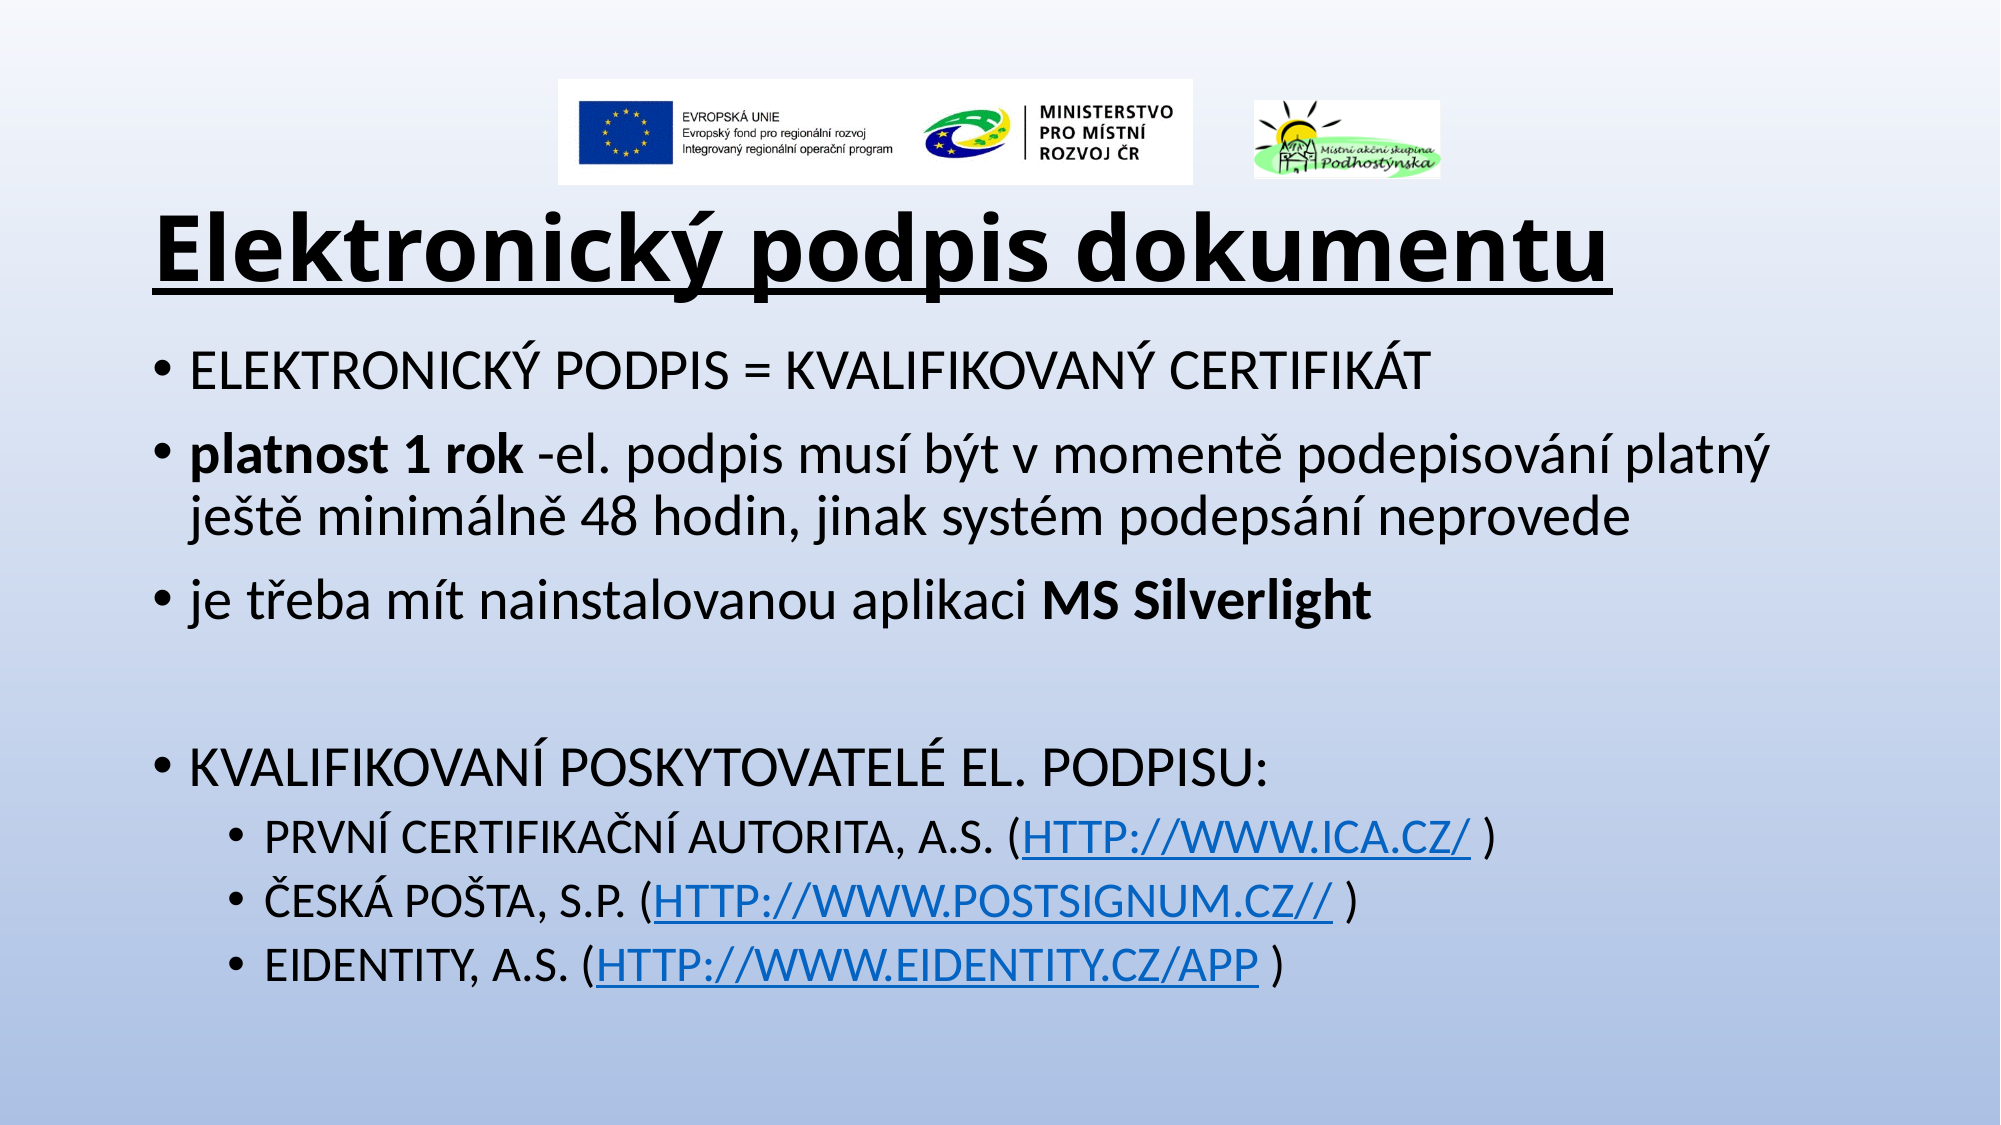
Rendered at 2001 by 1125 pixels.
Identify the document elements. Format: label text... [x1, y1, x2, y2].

title Elektronický podpis dokumentu [137, 184, 1863, 320]
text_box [558, 79, 1442, 185]
list ELEKTRONICKÝ PODPIS = KVALIFIKOVANÝ CERTIFIKÁT platnost 1 rok -el. podpis musí být v momentě podepisování platný ještě minimálně 48 hodin, jinak systém podepsání neprovede je třeba mít nainstalovanou aplikaci MS Silverlight KVALIFIKOVANÍ POSKYTOVATELÉ EL. PODPISU: PRVNÍ CERTIFIKAČNÍ AUTORITA, A.S. (HTTP://WWW.ICA.CZ/ ) ČESKÁ POŠTA, S.P. (HTTP://WWW.POSTSIGNUM.CZ// ) EIDENTITY, A.S. (HTTP://WWW.EIDENTITY.CZ/APP ) [137, 331, 1863, 1046]
